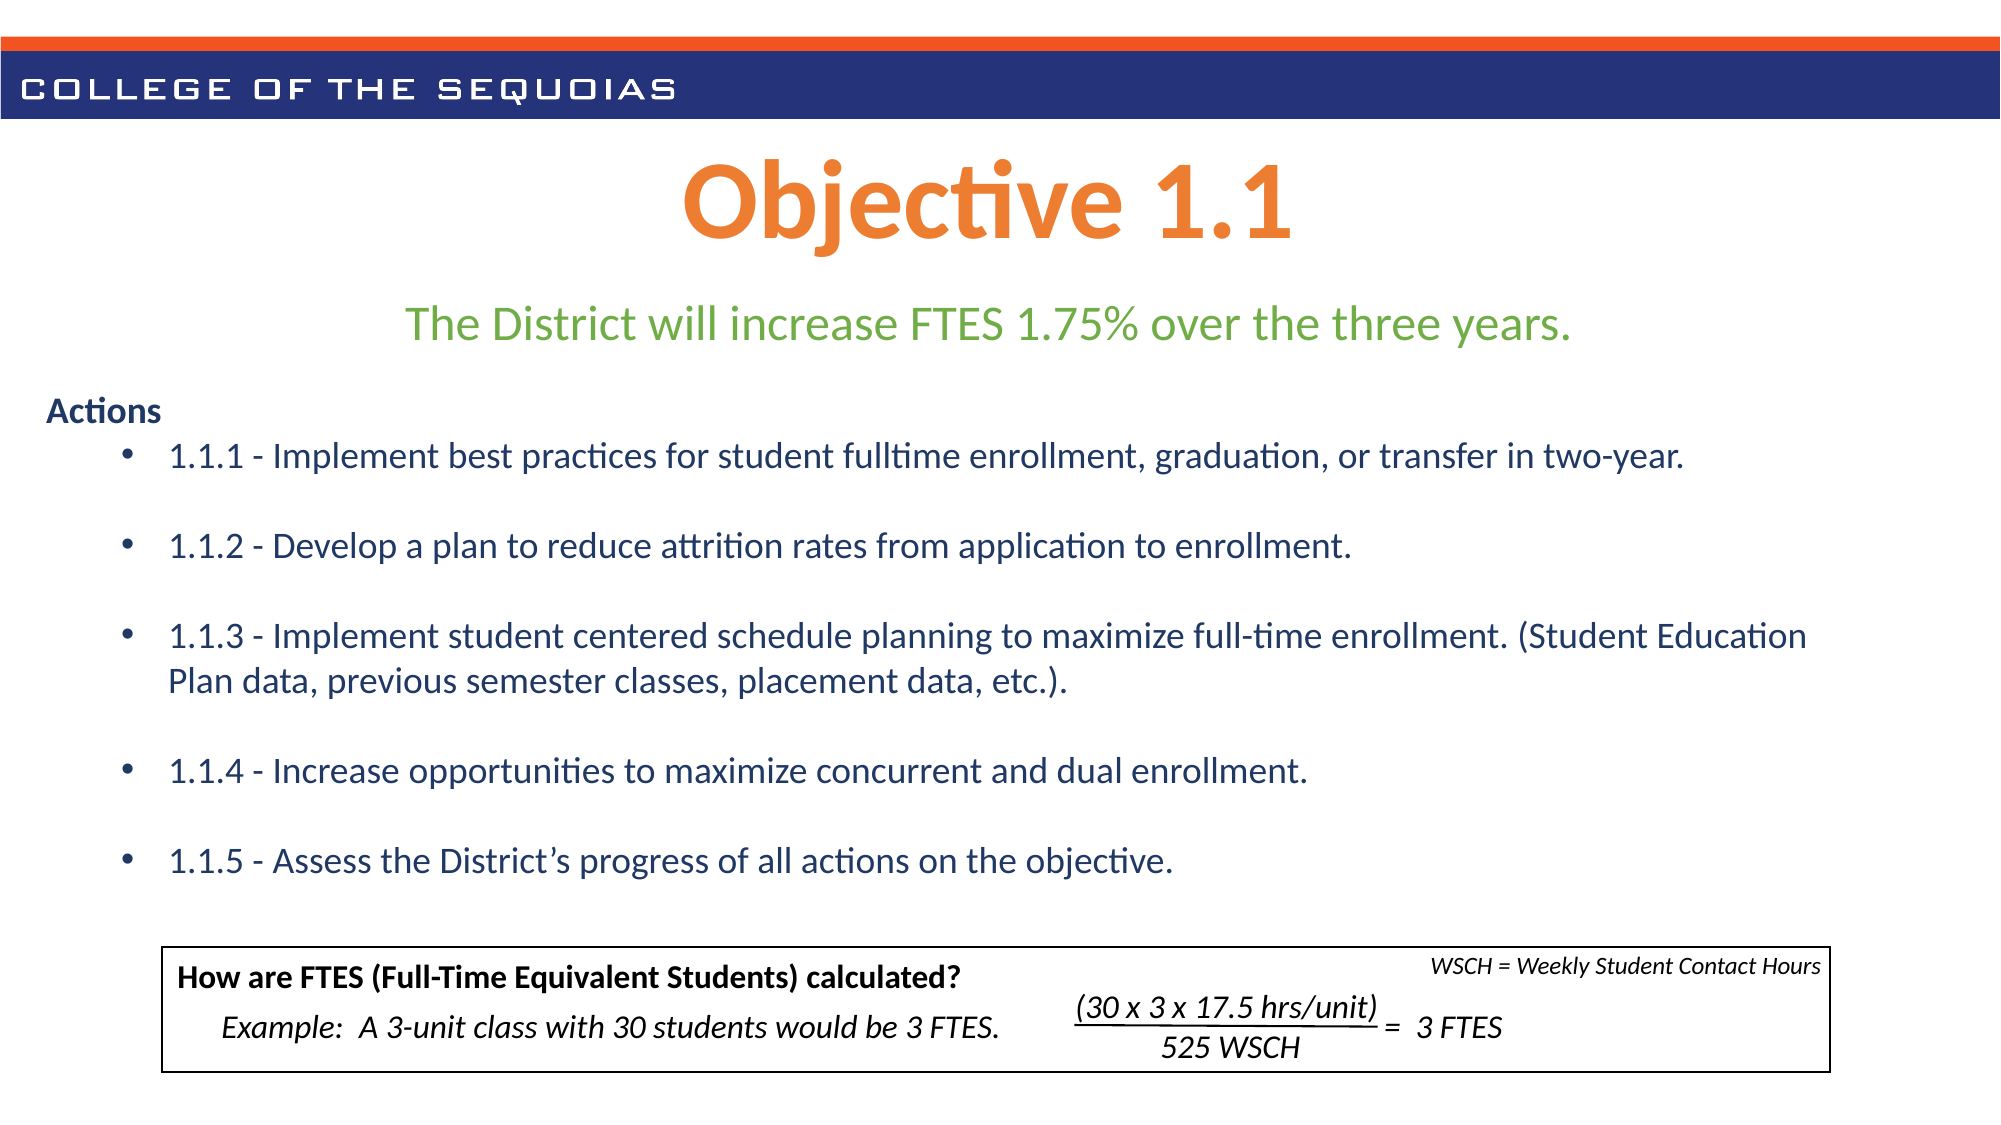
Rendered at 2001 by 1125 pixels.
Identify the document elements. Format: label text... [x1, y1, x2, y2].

text_box WSCH = Weekly Student Contact Hours [1415, 941, 1855, 987]
text_box Objective 1.1 The District will increase FTES 1.75% over the three years. [16, 118, 1962, 358]
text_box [35, 947, 1831, 1074]
picture [0, 0, 2000, 340]
text_box Actions 1.1.1 - Implement best practices for student fulltime enrollment, graduation, or transfer in two-year. 1.1.2 - Develop a plan to reduce attrition rates from application to enrollment. 1.1.3 - Implement student centered schedule planning to maximize full-time enrollment. (Student Education Plan data, previous semester classes, placement data, etc.). 1.1.4 - Increase opportunities to maximize concurrent and dual enrollment. 1.1.5 - Assess the District’s progress of all actions on the objective. [31, 378, 1909, 934]
